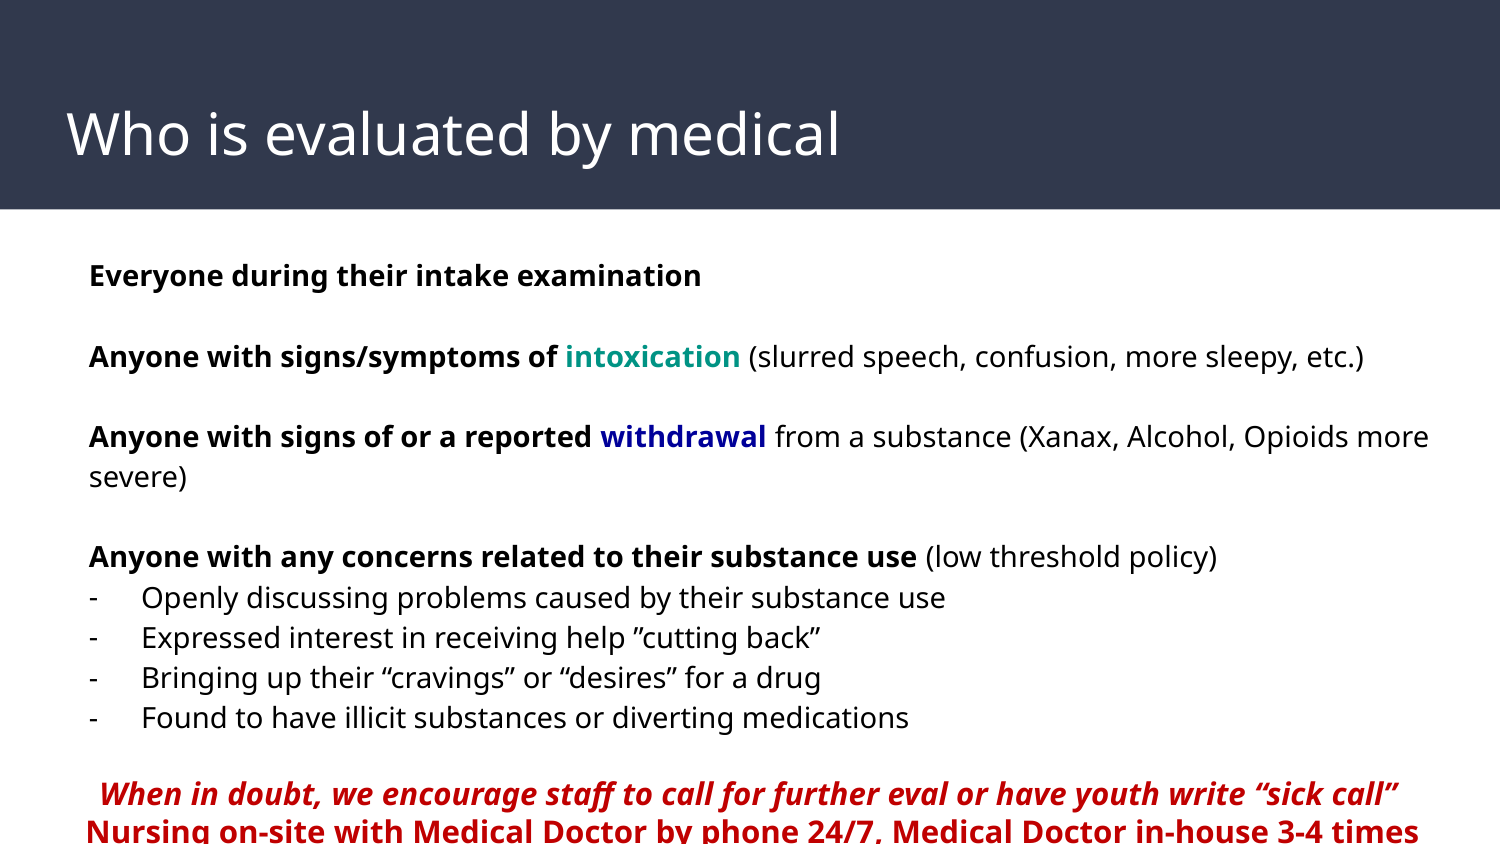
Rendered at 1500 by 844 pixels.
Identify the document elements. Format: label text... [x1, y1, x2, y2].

title Who is evaluated by medical [51, 82, 1449, 185]
text_box Everyone during their intake examination Anyone with signs/symptoms of intoxication (slurred speech, confusion, more sleepy, etc.) Anyone with signs of or a reported withdrawal from a substance (Xanax, Alcohol, Opioids more severe) Anyone with any concerns related to their substance use (low threshold policy) Openly discussing problems caused by their substance use Expressed interest in receiving help ”cutting back” Bringing up their “cravings” or “desires” for a drug Found to have illicit substances or diverting medications When in doubt, we encourage staff to call for further eval or have youth write “sick call” Nursing on-site with Medical Doctor by phone 24/7, Medical Doctor in-house 3-4 times per week [51, 237, 1456, 844]
